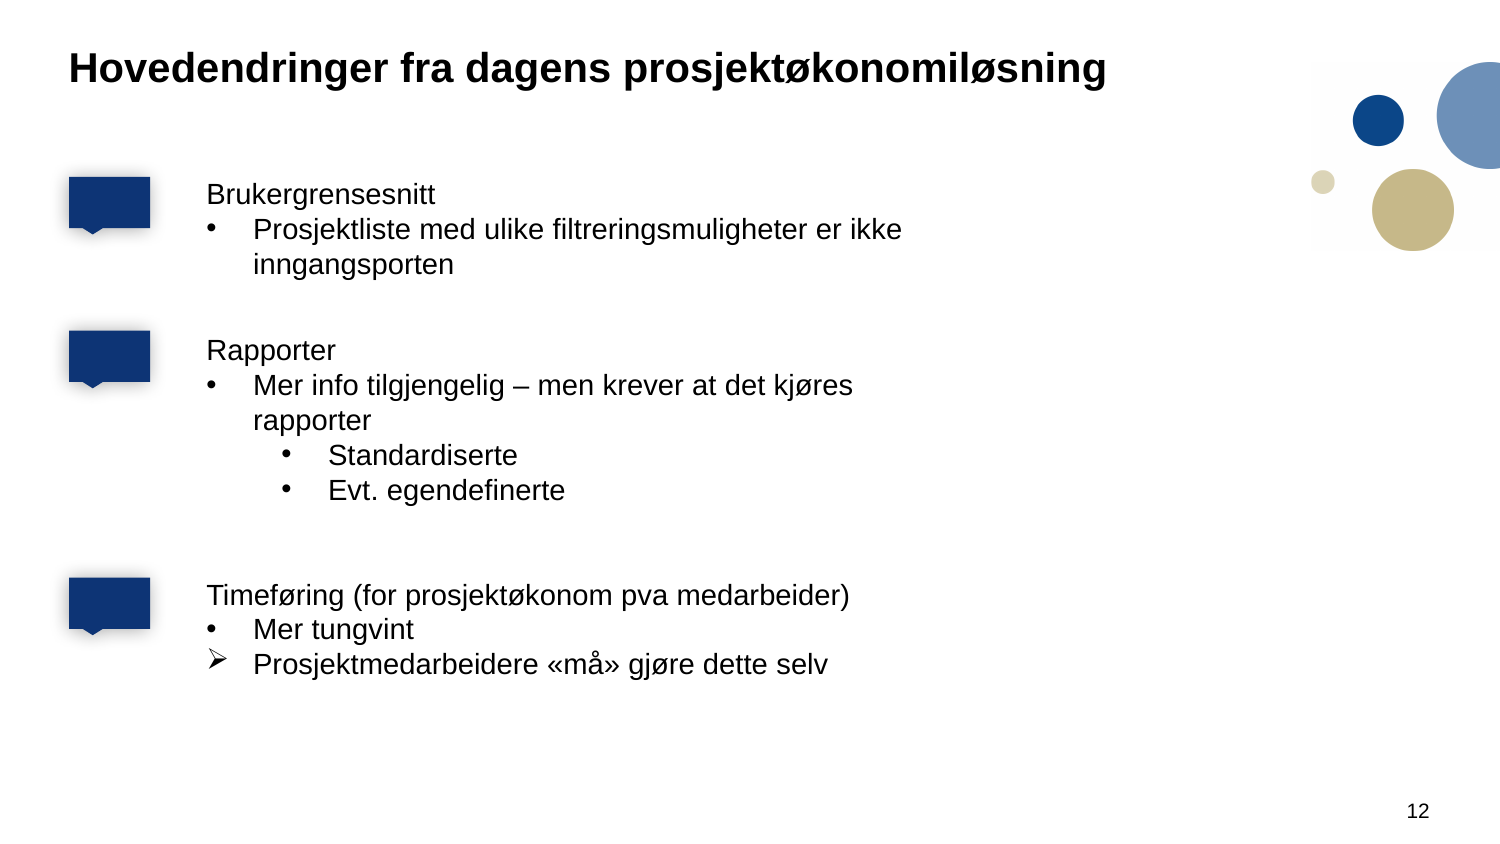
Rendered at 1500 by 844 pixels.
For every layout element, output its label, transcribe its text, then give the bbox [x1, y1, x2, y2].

title Hovedendringer fra dagens prosjektøkonomiløsning [53, 33, 1429, 100]
text_box Rapporter Mer info tilgjengelig – men krever at det kjøres rapporter Standardiserte Evt. egendefinerte [191, 323, 958, 514]
text_box Timeføring (for prosjektøkonom pva medarbeider) Mer tungvint Prosjektmedarbeidere «må» gjøre dette selv [191, 568, 958, 689]
text_box [68, 176, 151, 236]
text_box Brukergrensesnitt Prosjektliste med ulike filtreringsmuligheter er ikke inngangsporten [191, 167, 958, 288]
picture [1311, 62, 1500, 251]
text_box [68, 329, 151, 389]
text_box [68, 576, 151, 636]
